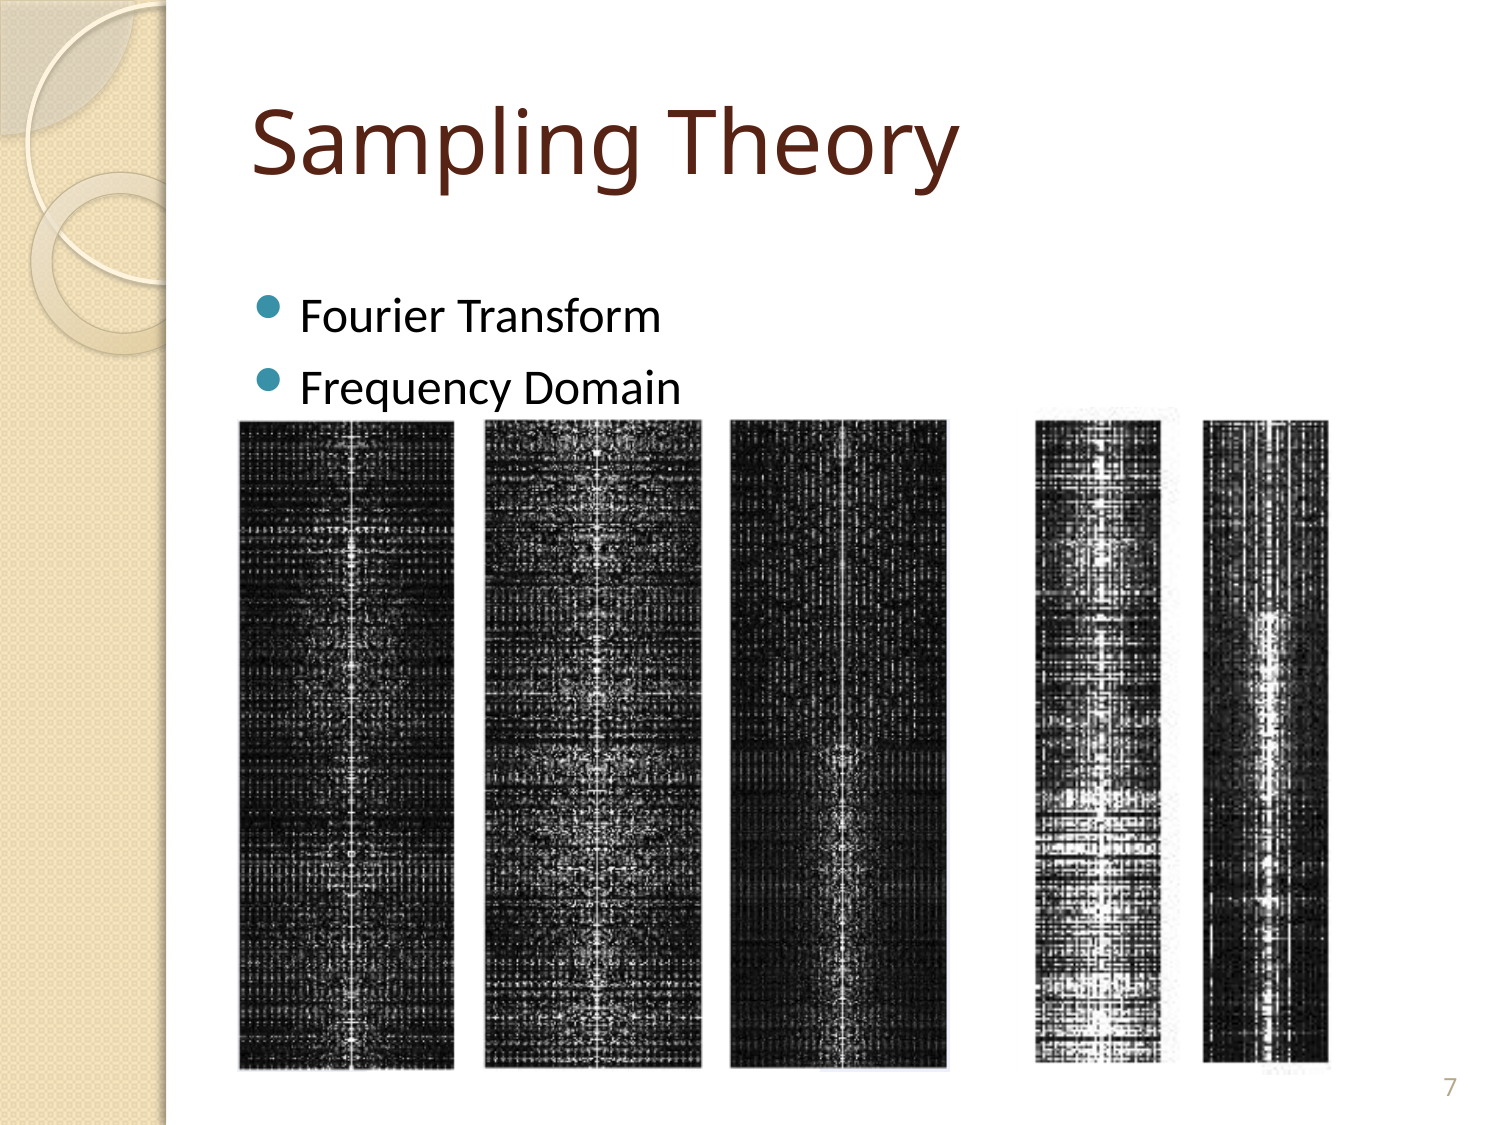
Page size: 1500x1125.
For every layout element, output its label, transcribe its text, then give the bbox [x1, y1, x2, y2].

slide_number 7 [1413, 1034, 1488, 1113]
picture [1014, 407, 1388, 1076]
list Fourier Transform Frequency Domain [225, 275, 1313, 1063]
picture [237, 419, 951, 1072]
title Sampling Theory [235, 45, 1466, 233]
